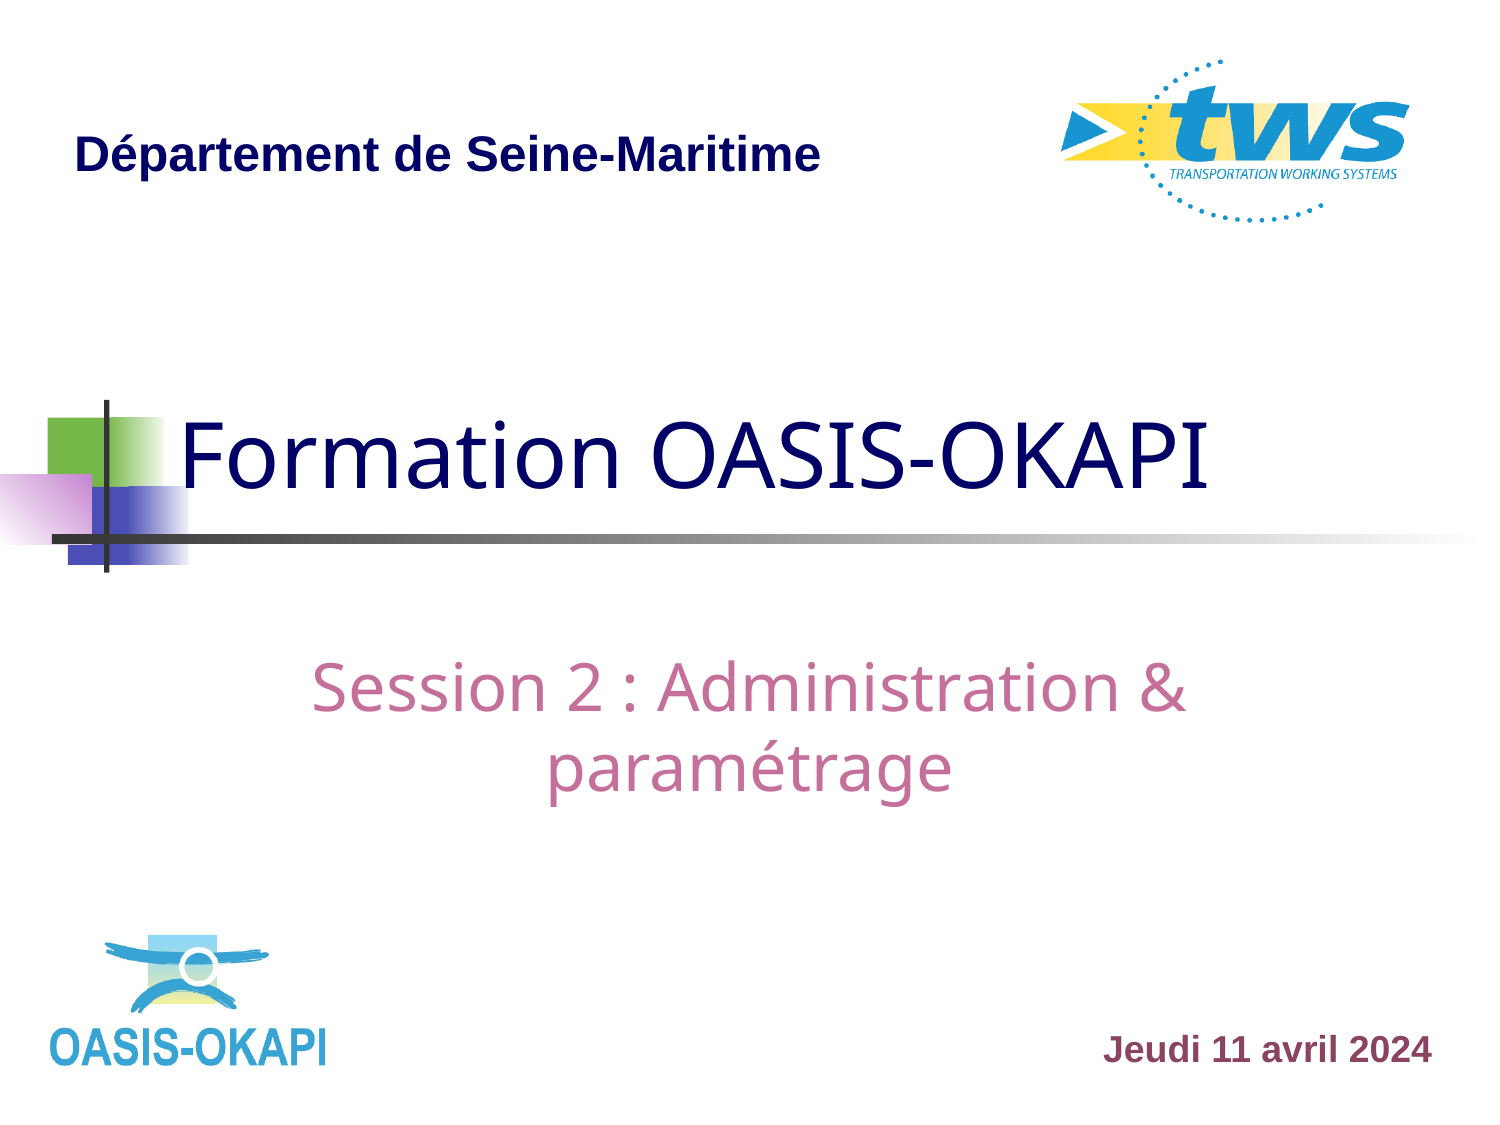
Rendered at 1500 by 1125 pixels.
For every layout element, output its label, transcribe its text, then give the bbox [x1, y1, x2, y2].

picture [40, 923, 339, 1073]
text_box Jeudi 11 avril 2024 [844, 1017, 1447, 1077]
picture [1003, 19, 1472, 270]
text_box Département de Seine-Maritime [59, 113, 880, 189]
title Formation OASIS-OKAPI [162, 275, 1438, 515]
subtitle Session 2 : Administration & paramétrage [225, 637, 1275, 925]
